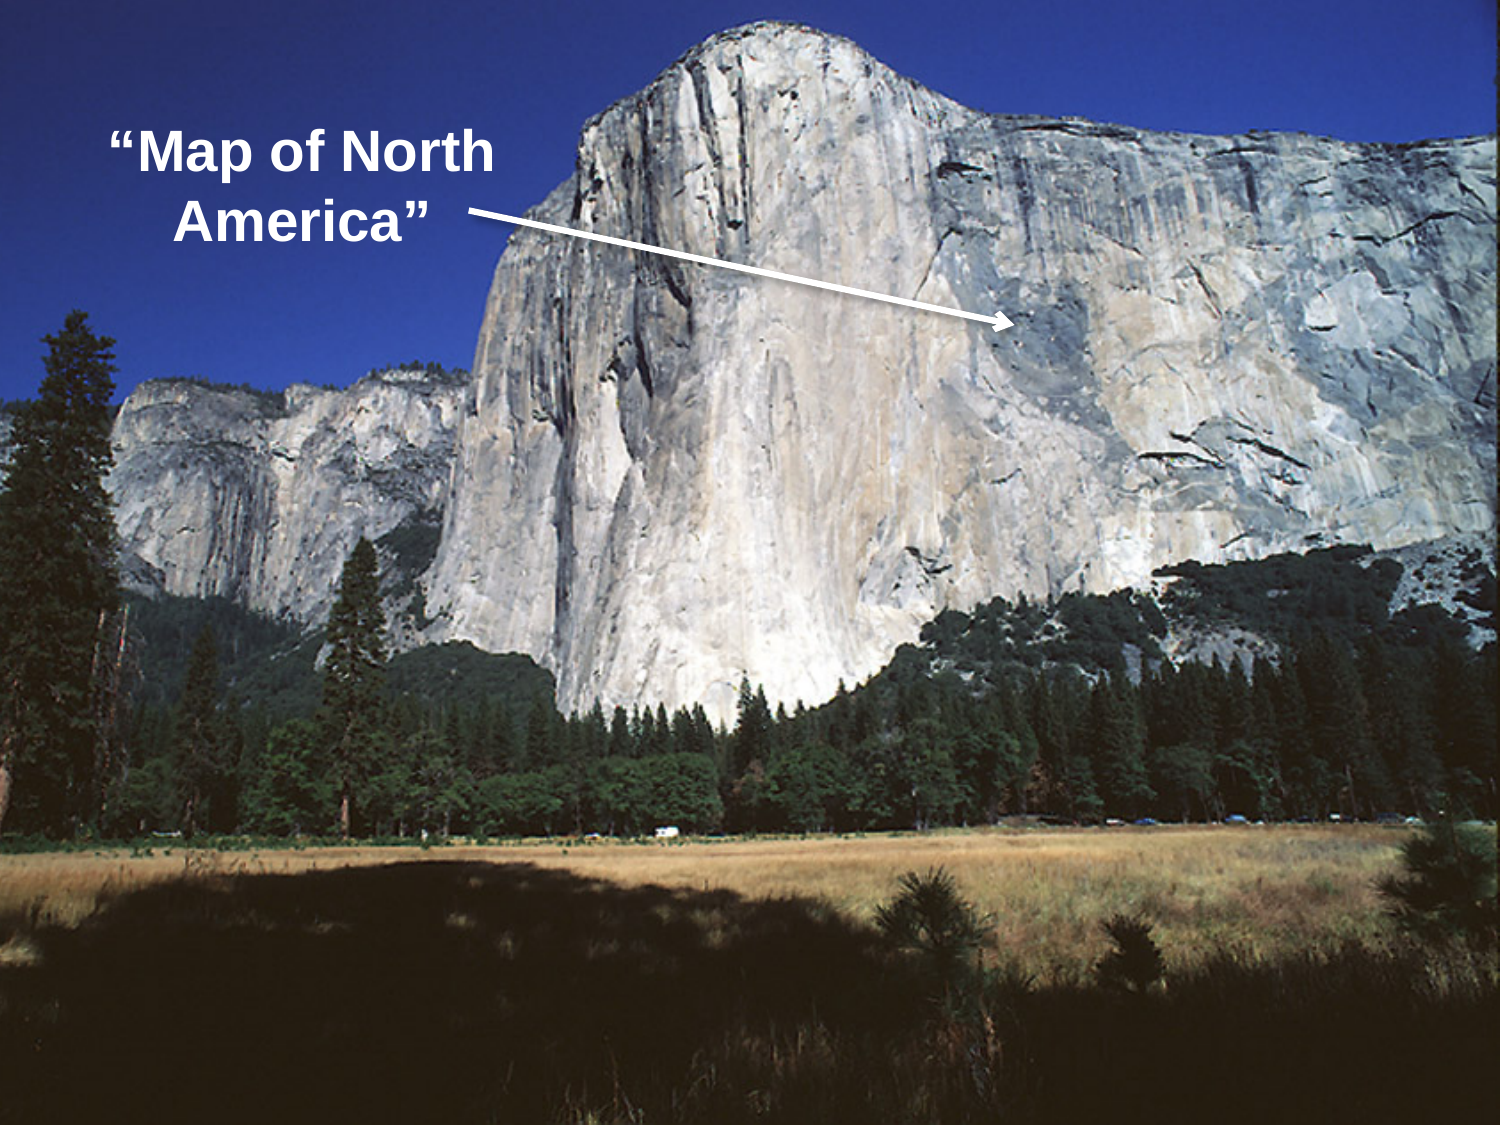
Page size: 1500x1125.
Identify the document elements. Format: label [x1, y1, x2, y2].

picture [0, 0, 1500, 1125]
text_box [468, 210, 1015, 326]
